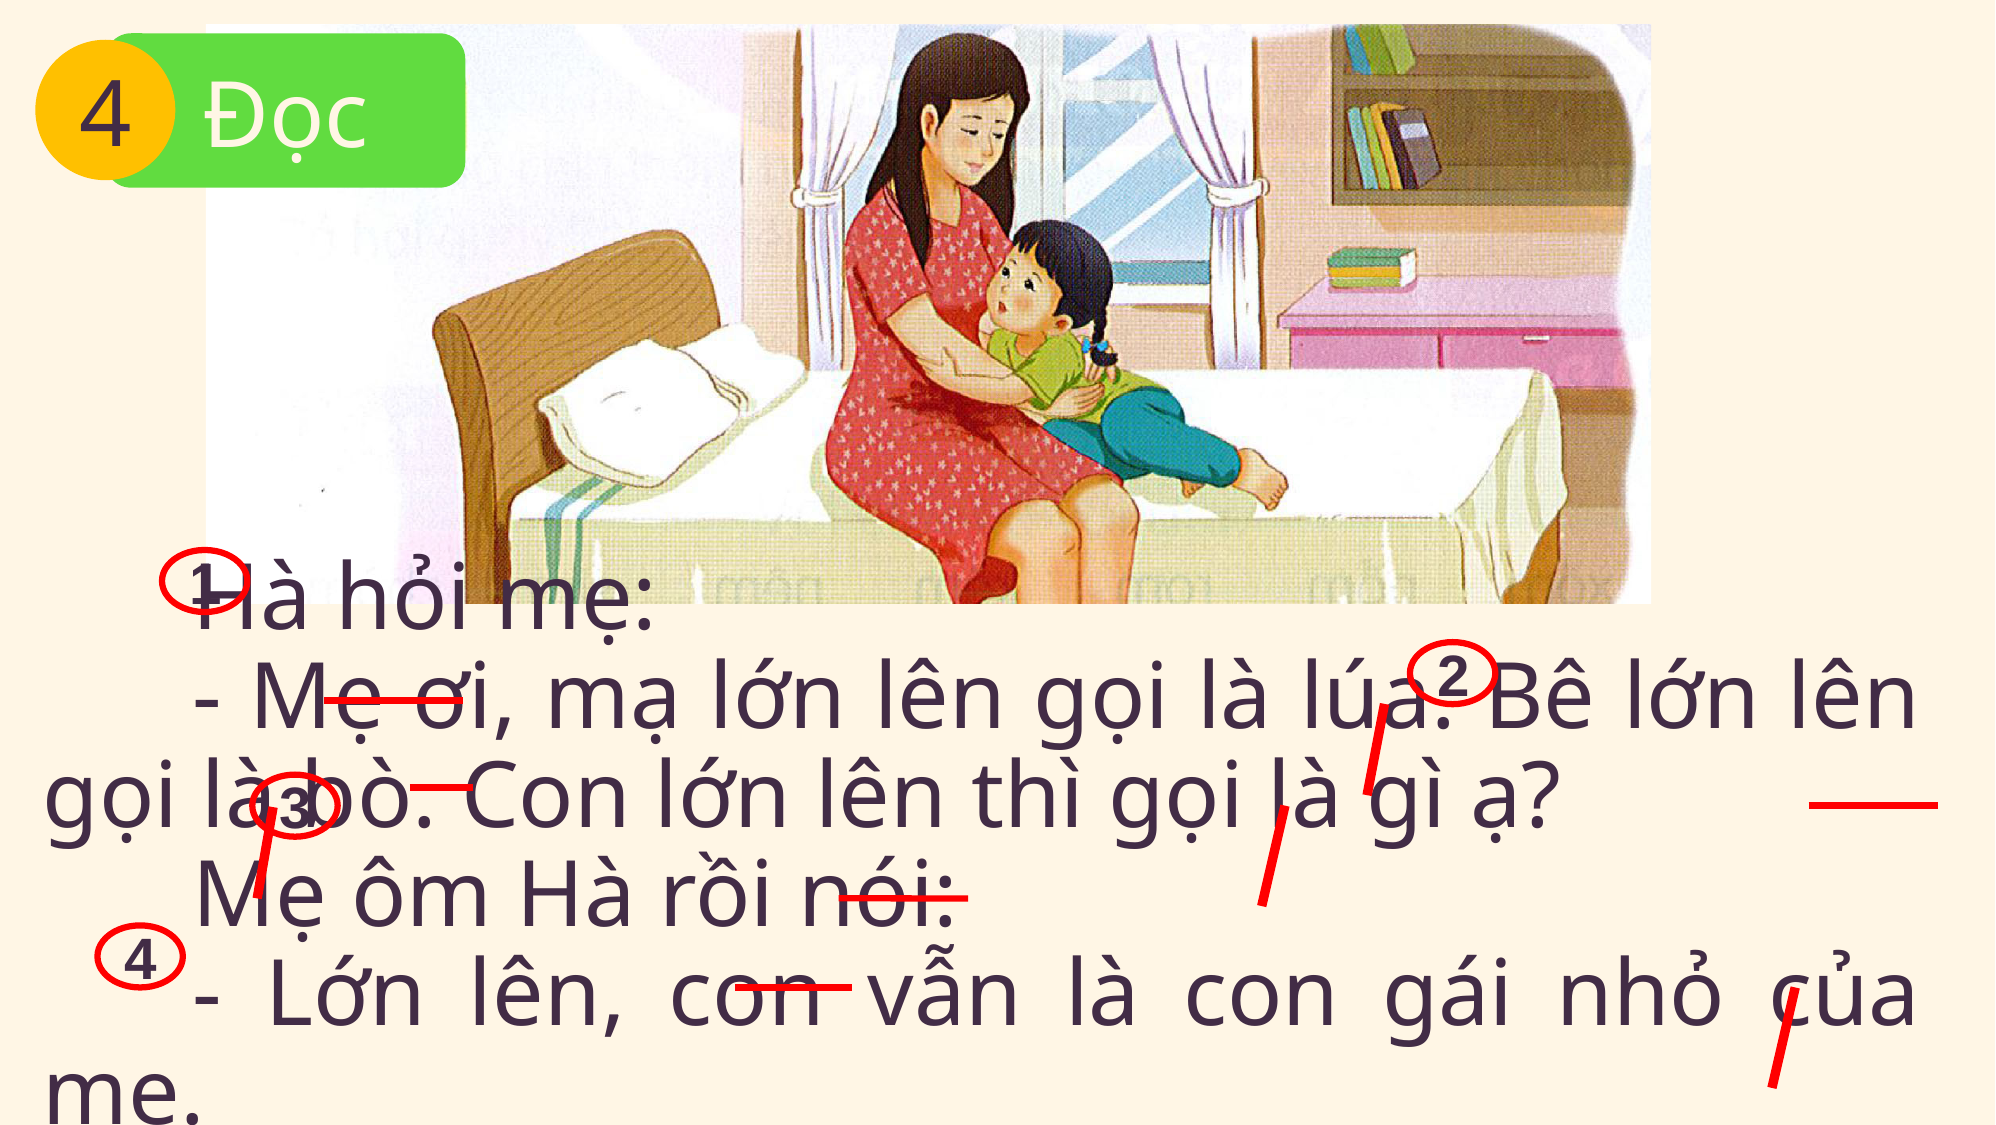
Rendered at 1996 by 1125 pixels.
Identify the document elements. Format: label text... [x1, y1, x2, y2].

text_box 3 [250, 772, 340, 839]
text_box 4 [95, 923, 185, 990]
text_box 1 [159, 548, 224, 615]
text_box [1366, 703, 1385, 796]
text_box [1261, 805, 1286, 907]
picture [205, 24, 1652, 604]
text_box 2 [1407, 640, 1498, 707]
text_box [35, 33, 466, 188]
text_box Hà hỏi mẹ: - Mẹ ơi, mạ lớn lên gọi là lúa. Bê lớn lên gọi là bò. Con lớn lên thì gọi là gì ạ? Mẹ ôm Hà rồi nói: - Lớn lên, con vẫn là con gái nhỏ của mẹ. [27, 669, 1938, 1026]
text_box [256, 806, 274, 899]
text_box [1771, 987, 1796, 1089]
